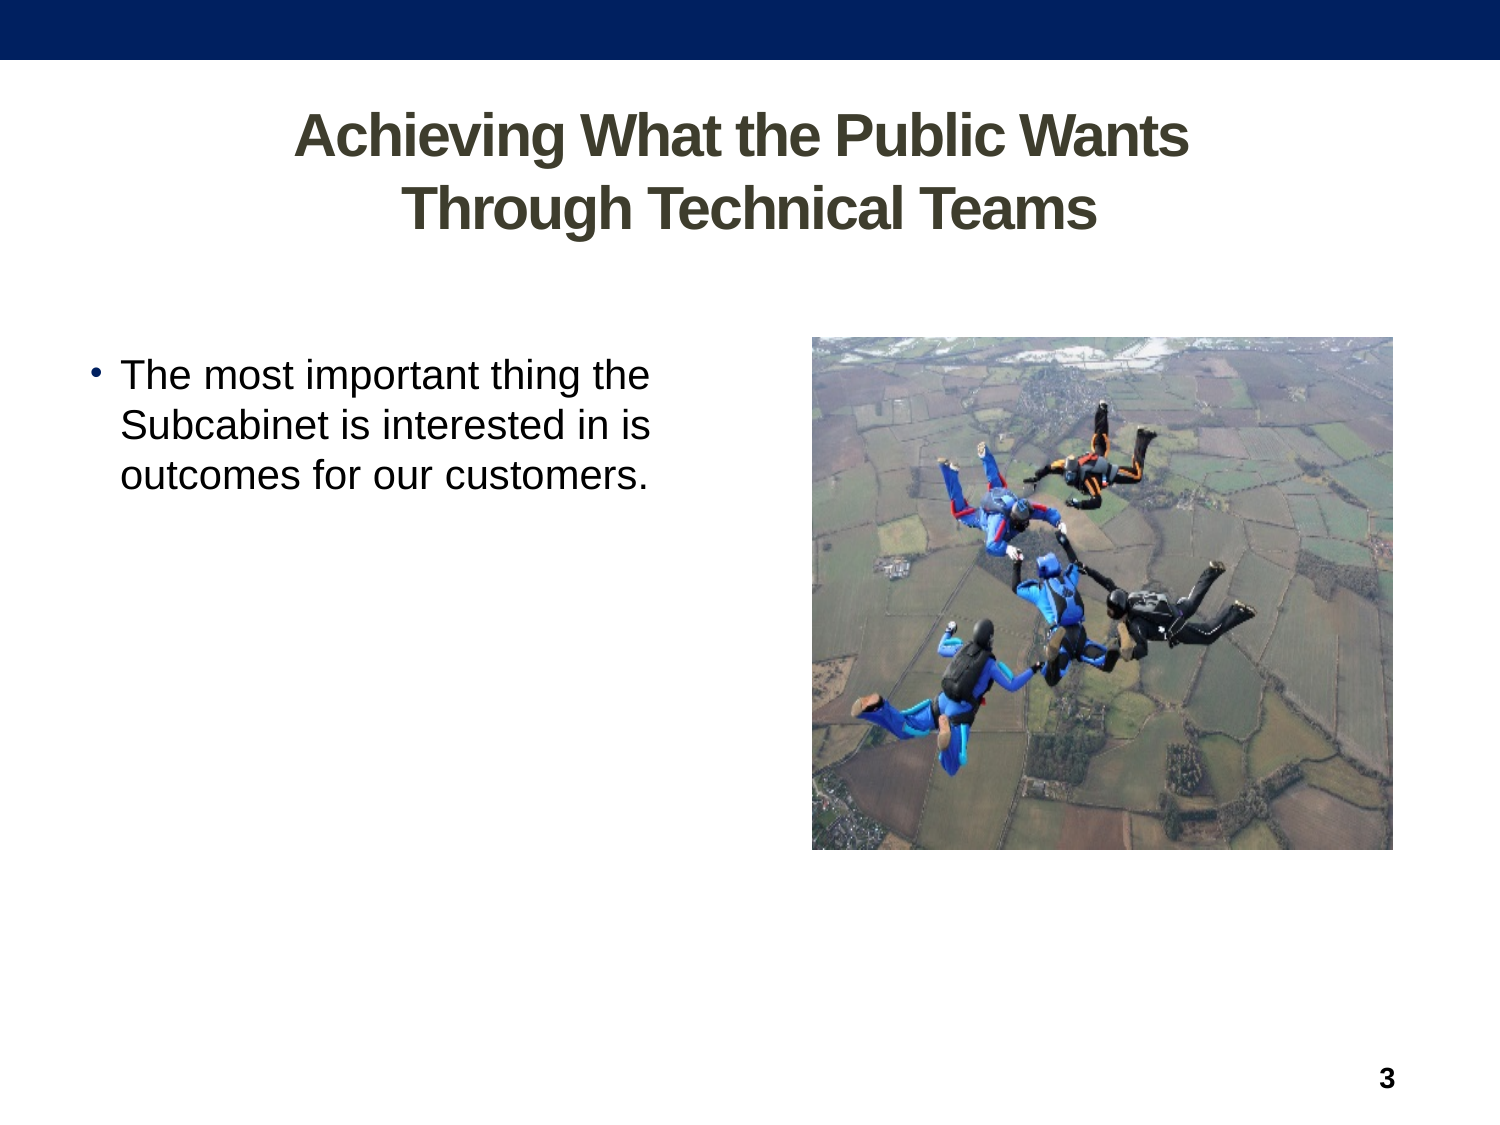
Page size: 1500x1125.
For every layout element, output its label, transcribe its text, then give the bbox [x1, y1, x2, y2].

list The most important thing the Subcabinet is interested in is outcomes for our customers. [75, 340, 738, 738]
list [812, 337, 1394, 851]
title Achieving What the Public Wants Through Technical Teams [75, 87, 1425, 250]
slide_number 3 [1299, 1050, 1475, 1104]
